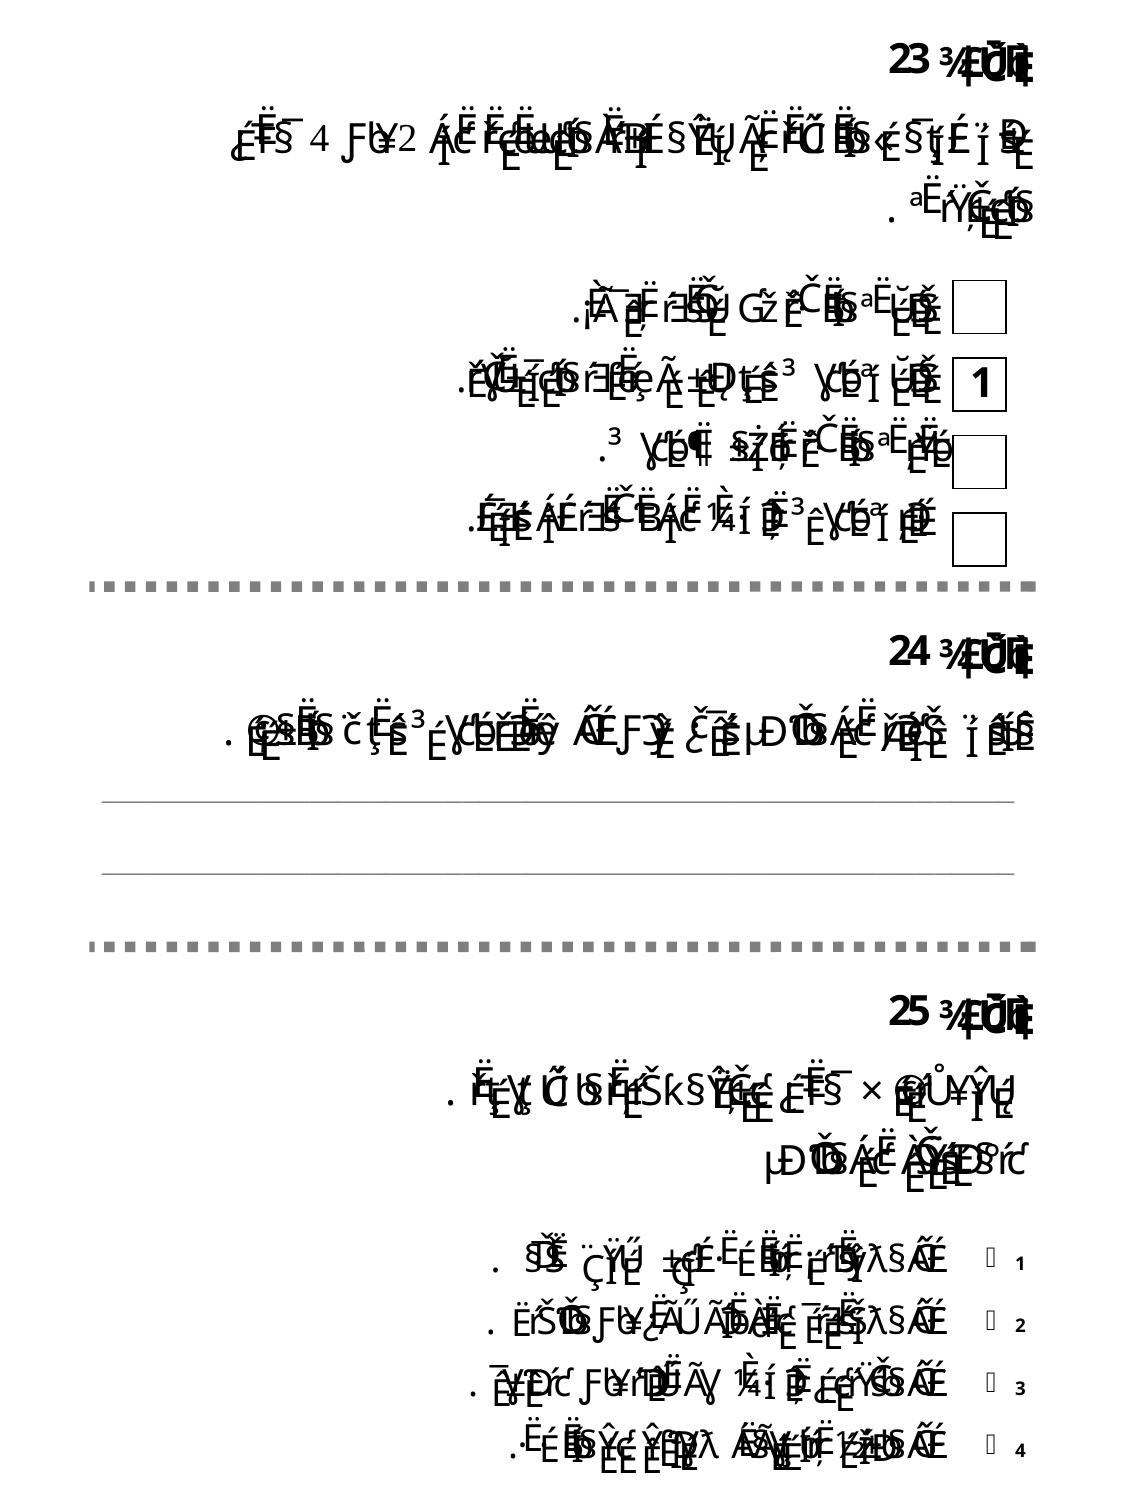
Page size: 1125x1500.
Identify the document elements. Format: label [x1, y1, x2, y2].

picture [89, 22, 1036, 1477]
